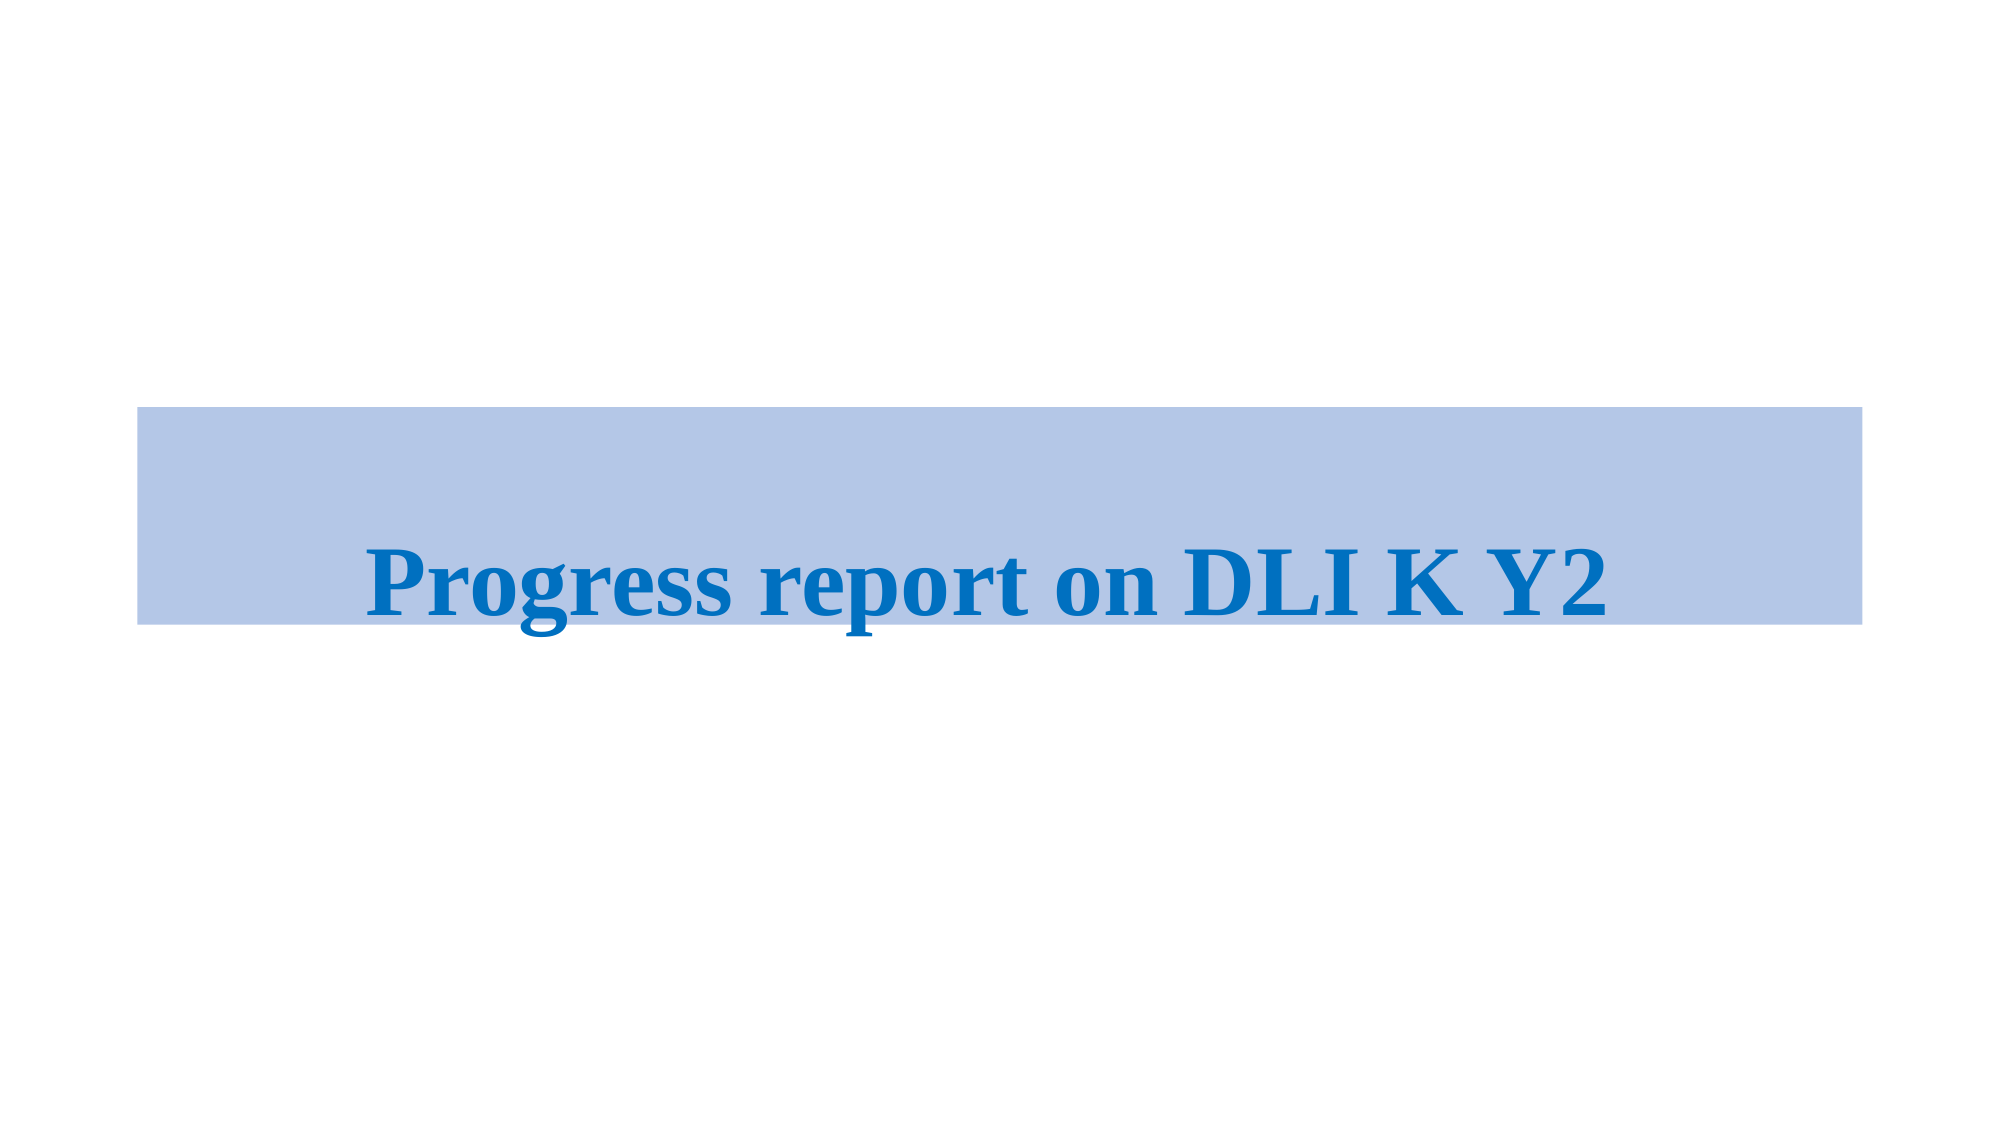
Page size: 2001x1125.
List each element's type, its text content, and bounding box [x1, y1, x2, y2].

title Progress report on DLI K Y2 [137, 407, 1863, 625]
